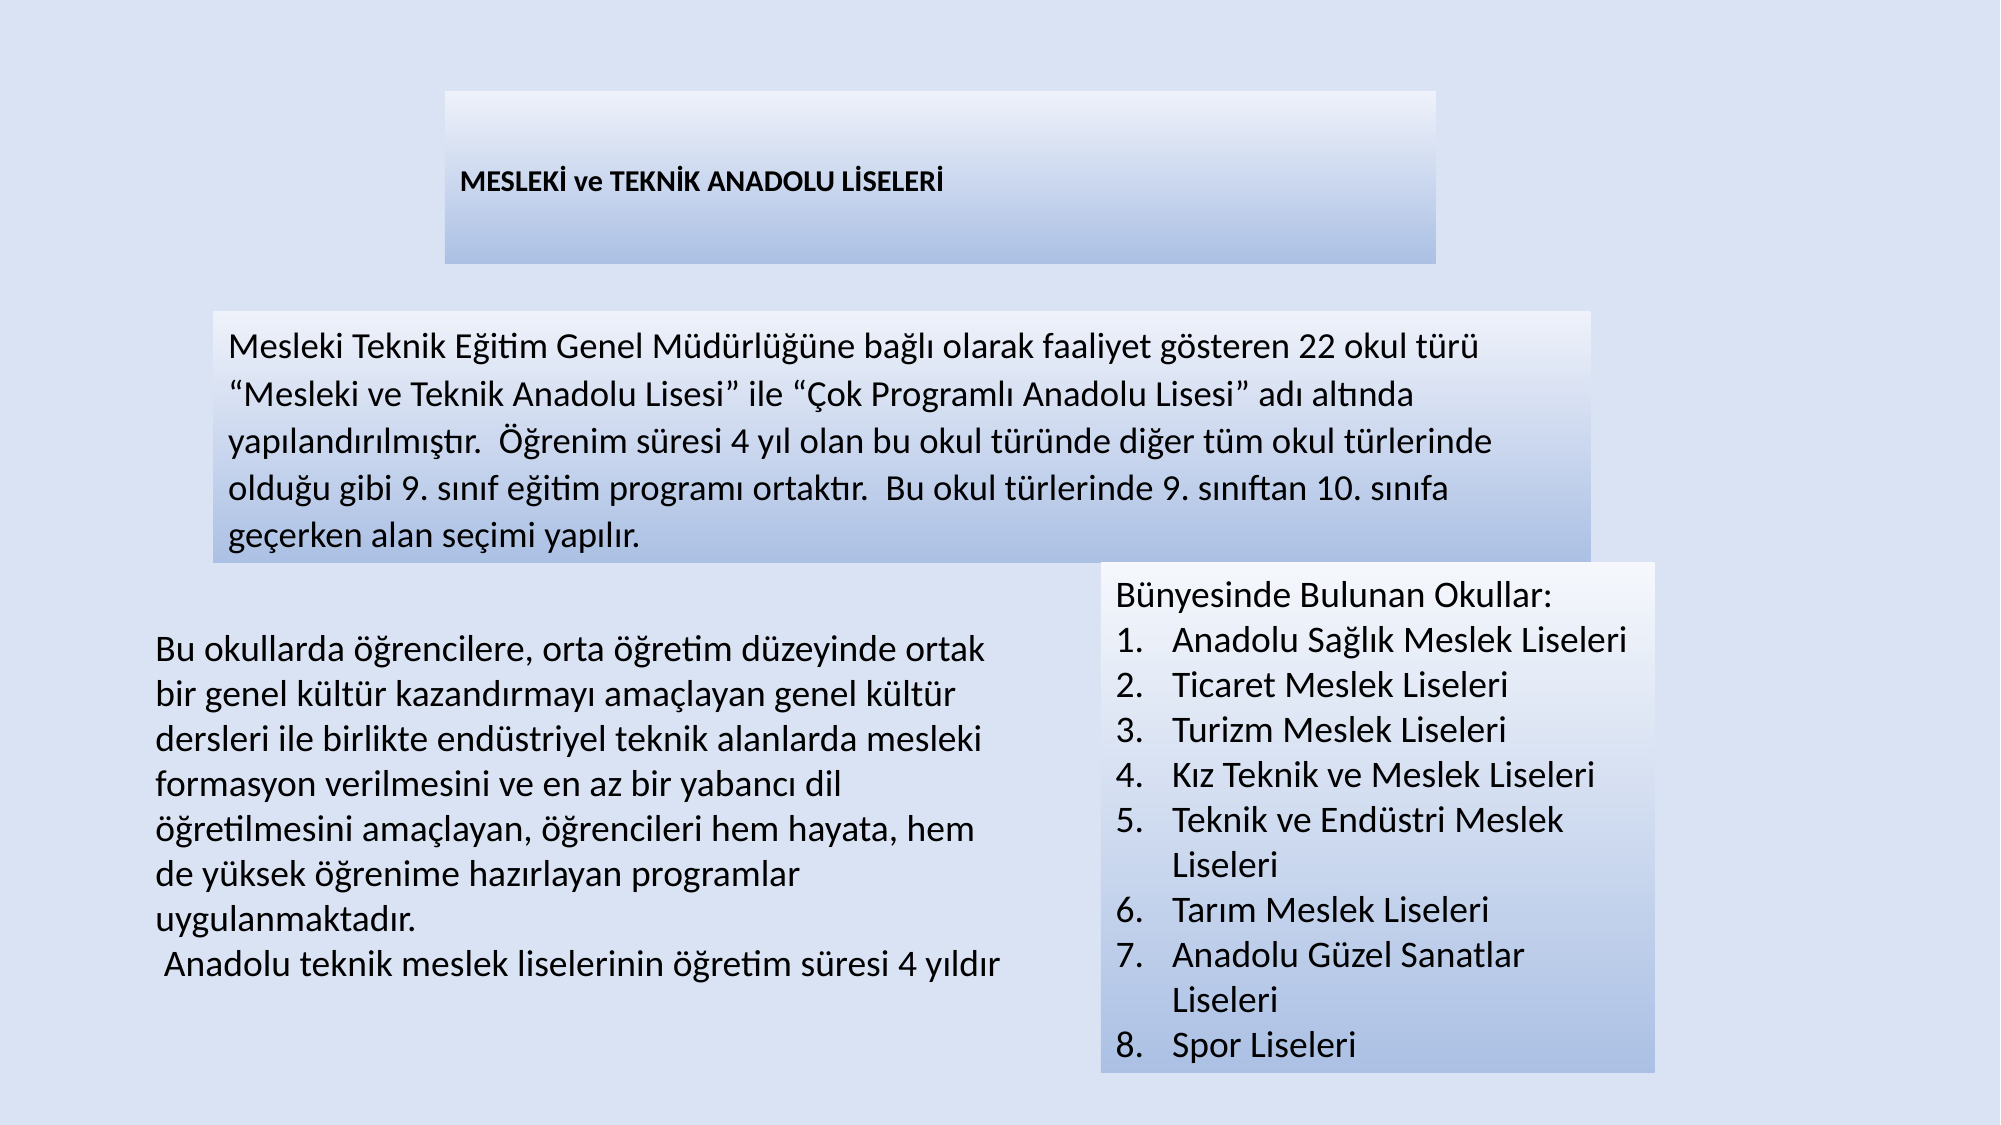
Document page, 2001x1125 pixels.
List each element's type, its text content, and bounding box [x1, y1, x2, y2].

list Mesleki Teknik Eğitim Genel Müdürlüğüne bağlı olarak faaliyet gösteren 22 okul türü “Mesleki ve Teknik Anadolu Lisesi” ile “Çok Programlı Anadolu Lisesi” adı altında yapılandırılmıştır. Öğrenim süresi 4 yıl olan bu okul türünde diğer tüm okul türlerinde olduğu gibi 9. sınıf eğitim programı ortaktır. Bu okul türlerinde 9. sınıftan 10. sınıfa geçerken alan seçimi yapılır. [213, 311, 1591, 563]
text_box Bu okullarda öğrencilere, orta öğretim düzeyinde ortak bir genel kültür kazandırmayı amaçlayan genel kültür dersleri ile birlikte endüstriyel teknik alanlarda mesleki formasyon verilmesini ve en az bir yabancı dil öğretilmesini amaçlayan, öğrencileri hem hayata, hem de yüksek öğrenime hazırlayan programlar uygulanmaktadır. Anadolu teknik meslek liselerinin öğretim süresi 4 yıldır [140, 616, 1020, 991]
text_box Bünyesinde Bulunan Okullar: Anadolu Sağlık Meslek Liseleri Ticaret Meslek Liseleri Turizm Meslek Liseleri Kız Teknik ve Meslek Liseleri Teknik ve Endüstri Meslek Liseleri Tarım Meslek Liseleri Anadolu Güzel Sanatlar Liseleri Spor Liseleri [1100, 562, 1655, 1073]
title MESLEKİ ve TEKNİK ANADOLU LİSELERİ [444, 91, 1436, 264]
